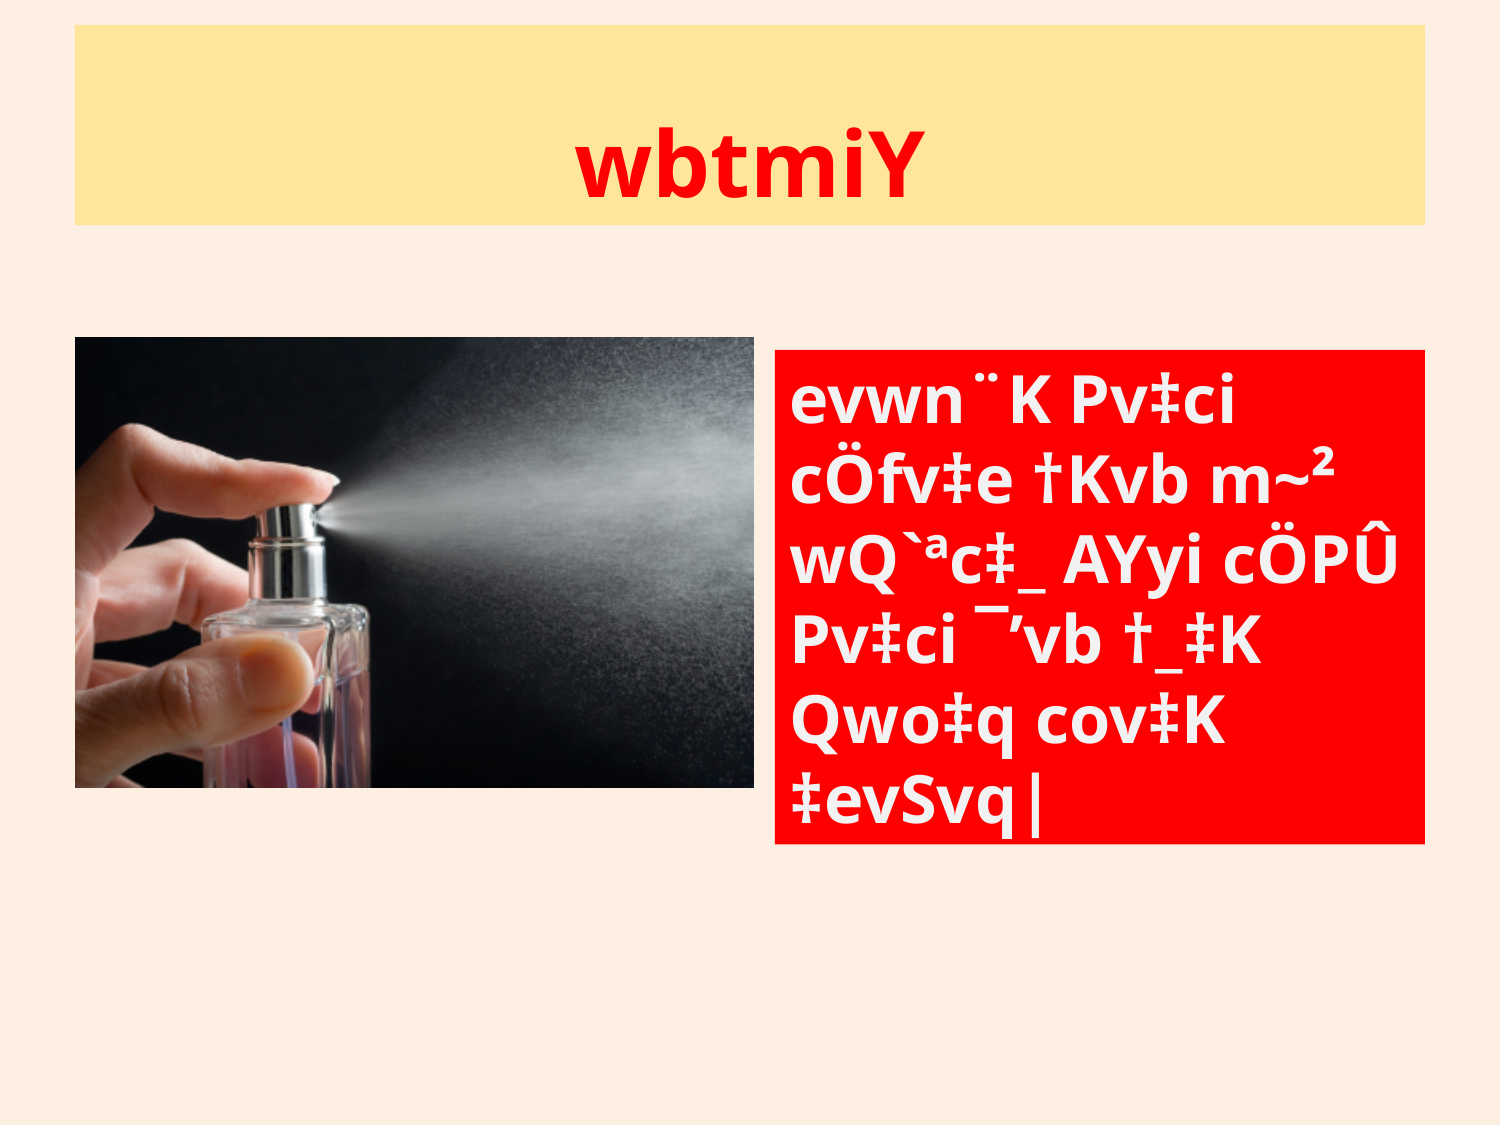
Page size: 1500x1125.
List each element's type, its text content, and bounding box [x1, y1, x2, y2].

text_box evwn¨K Pv‡ci cÖfv‡e †Kvb m~² wQ`ªc‡_ AYyi cÖPÛ Pv‡ci ¯’vb †_‡K Qwo‡q cov‡K ‡evSvq| [774, 349, 1425, 845]
picture [74, 337, 754, 788]
title wbtmiY [75, 24, 1425, 225]
